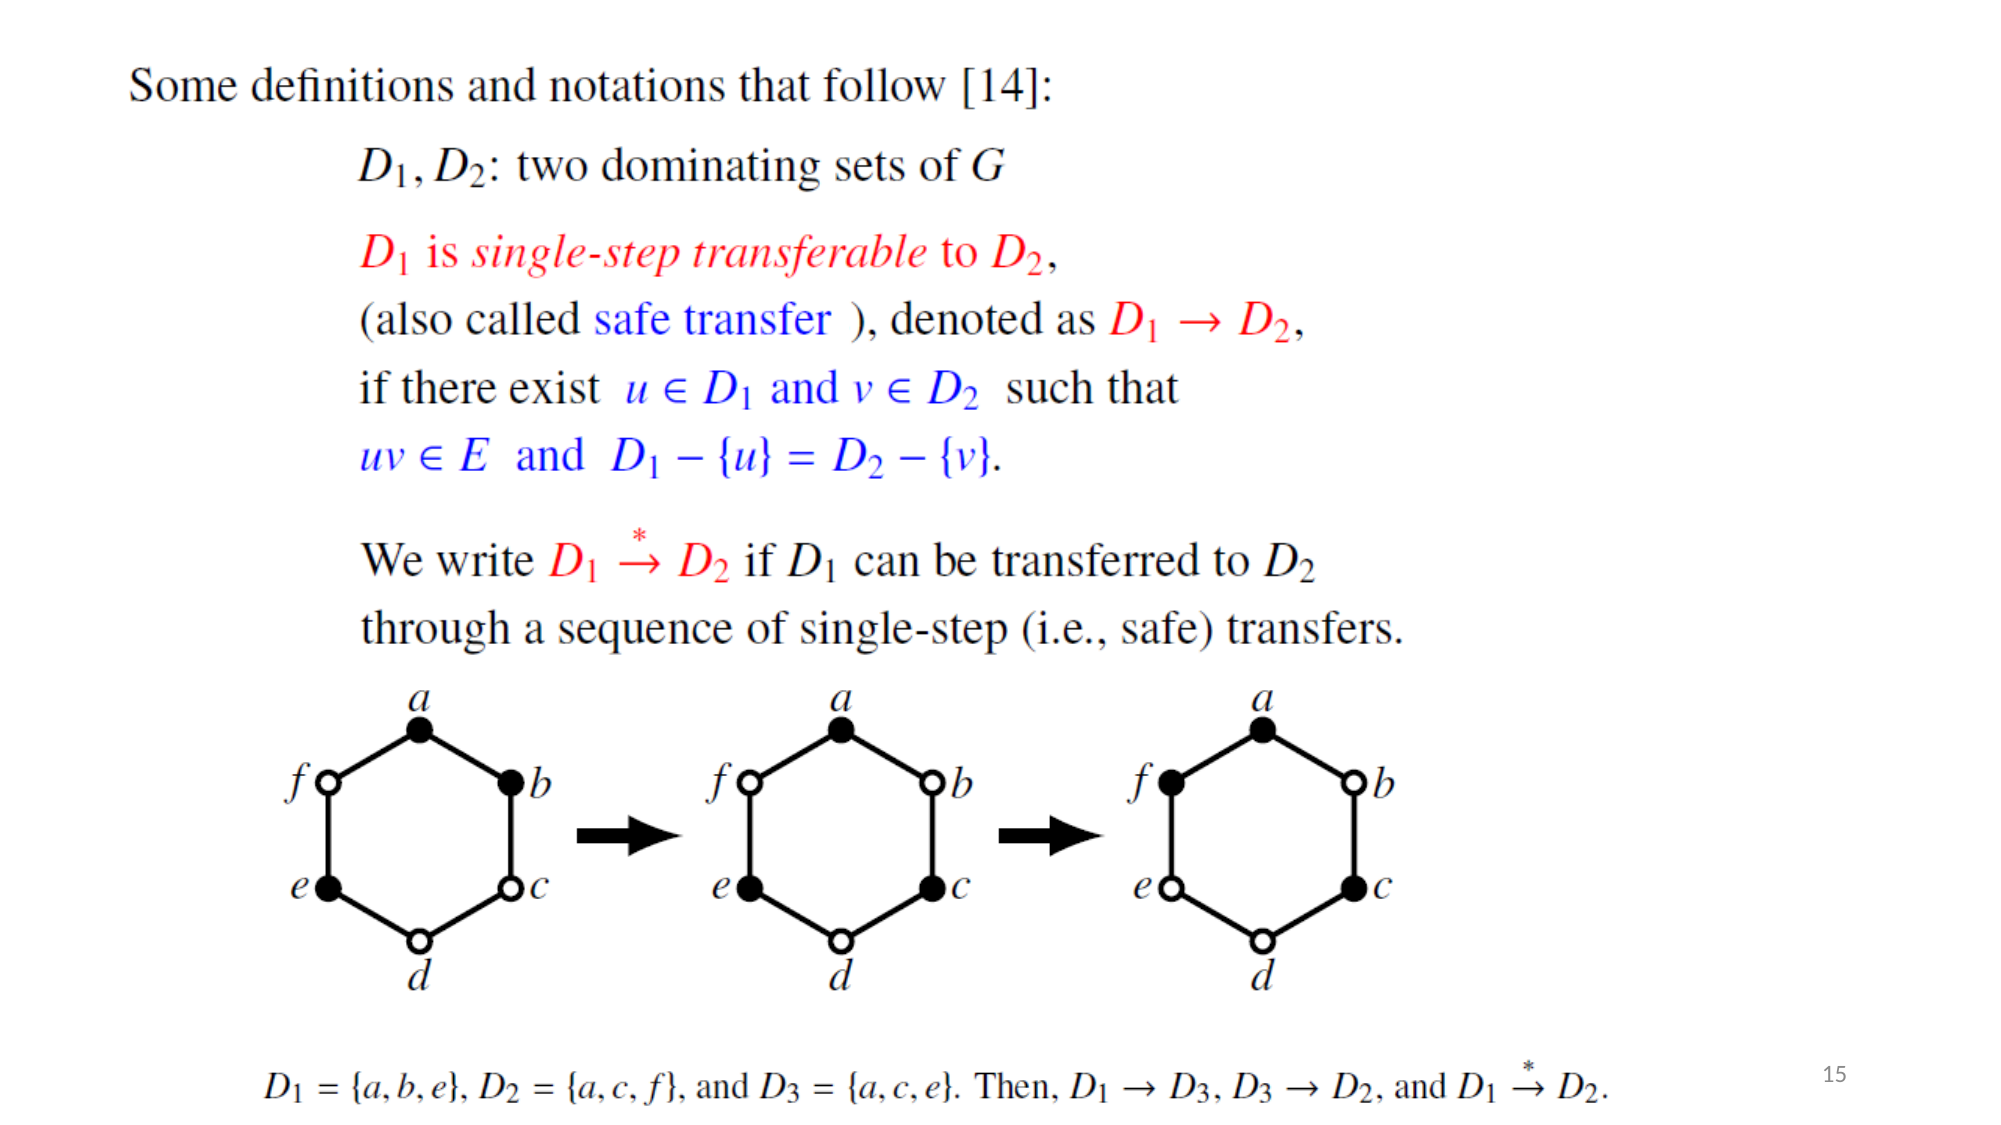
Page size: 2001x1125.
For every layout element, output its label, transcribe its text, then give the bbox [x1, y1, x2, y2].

slide_number 15 [1617, 1042, 1863, 1103]
picture [257, 674, 1617, 1118]
picture [117, 49, 1072, 127]
picture [340, 219, 1312, 496]
picture [340, 515, 1421, 666]
picture [347, 131, 1047, 200]
